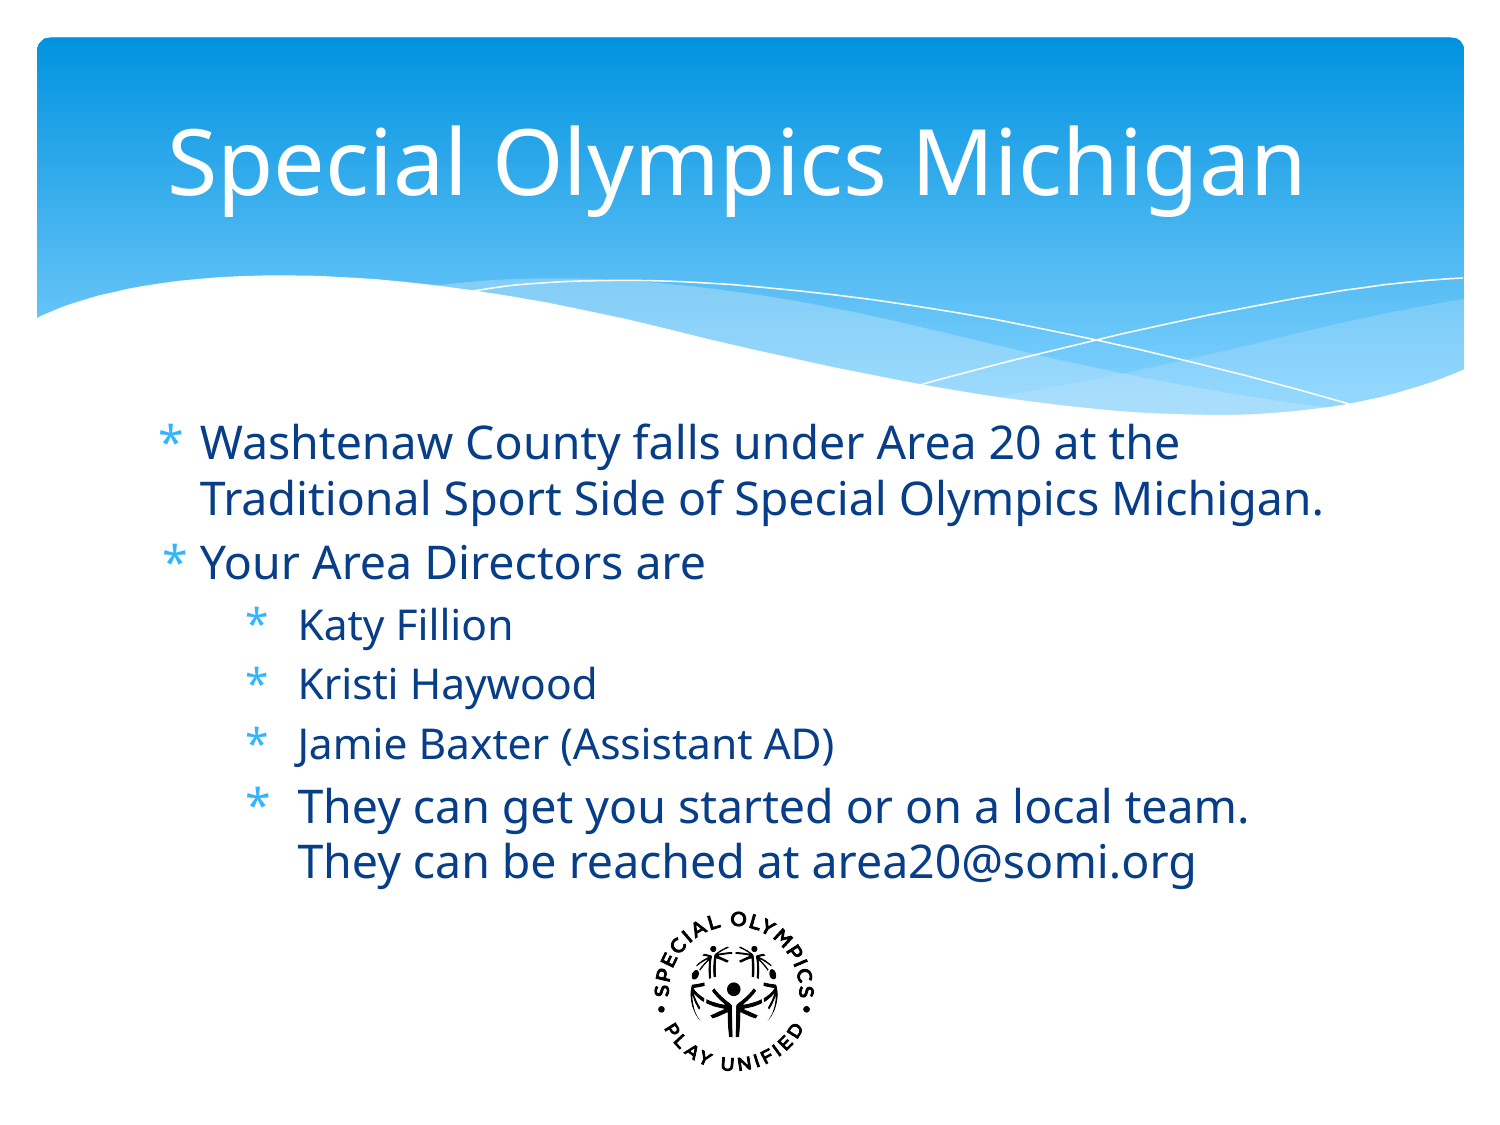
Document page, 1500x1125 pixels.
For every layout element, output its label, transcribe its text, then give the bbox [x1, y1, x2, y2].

title Special Olympics Michigan [75, 55, 1425, 261]
list Washtenaw County falls under Area 20 at the Traditional Sport Side of Special Olympics Michigan. Your Area Directors are Katy Fillion Kristi Haywood Jamie Baxter (Assistant AD) They can get you started or on a local team. They can be reached at area20@somi.org [143, 405, 1359, 902]
picture [643, 901, 825, 1083]
